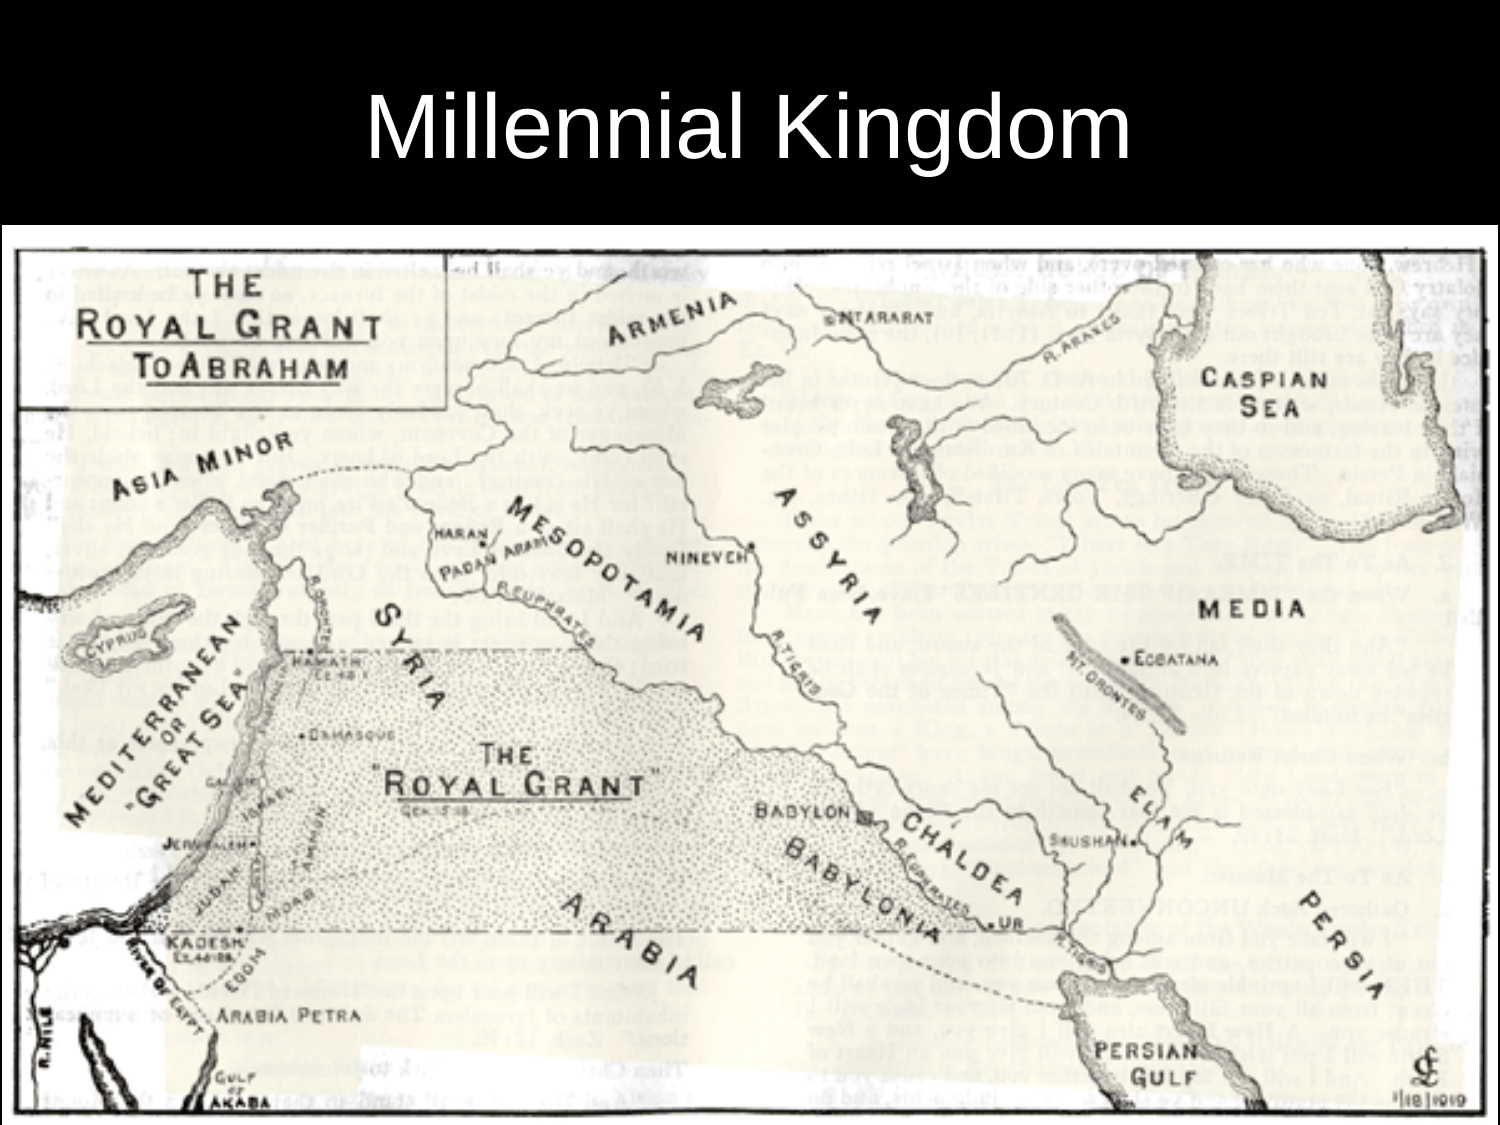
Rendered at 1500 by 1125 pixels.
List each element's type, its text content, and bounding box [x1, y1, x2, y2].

picture [1, 225, 1499, 1125]
title Millennial Kingdom [74, 0, 1426, 225]
